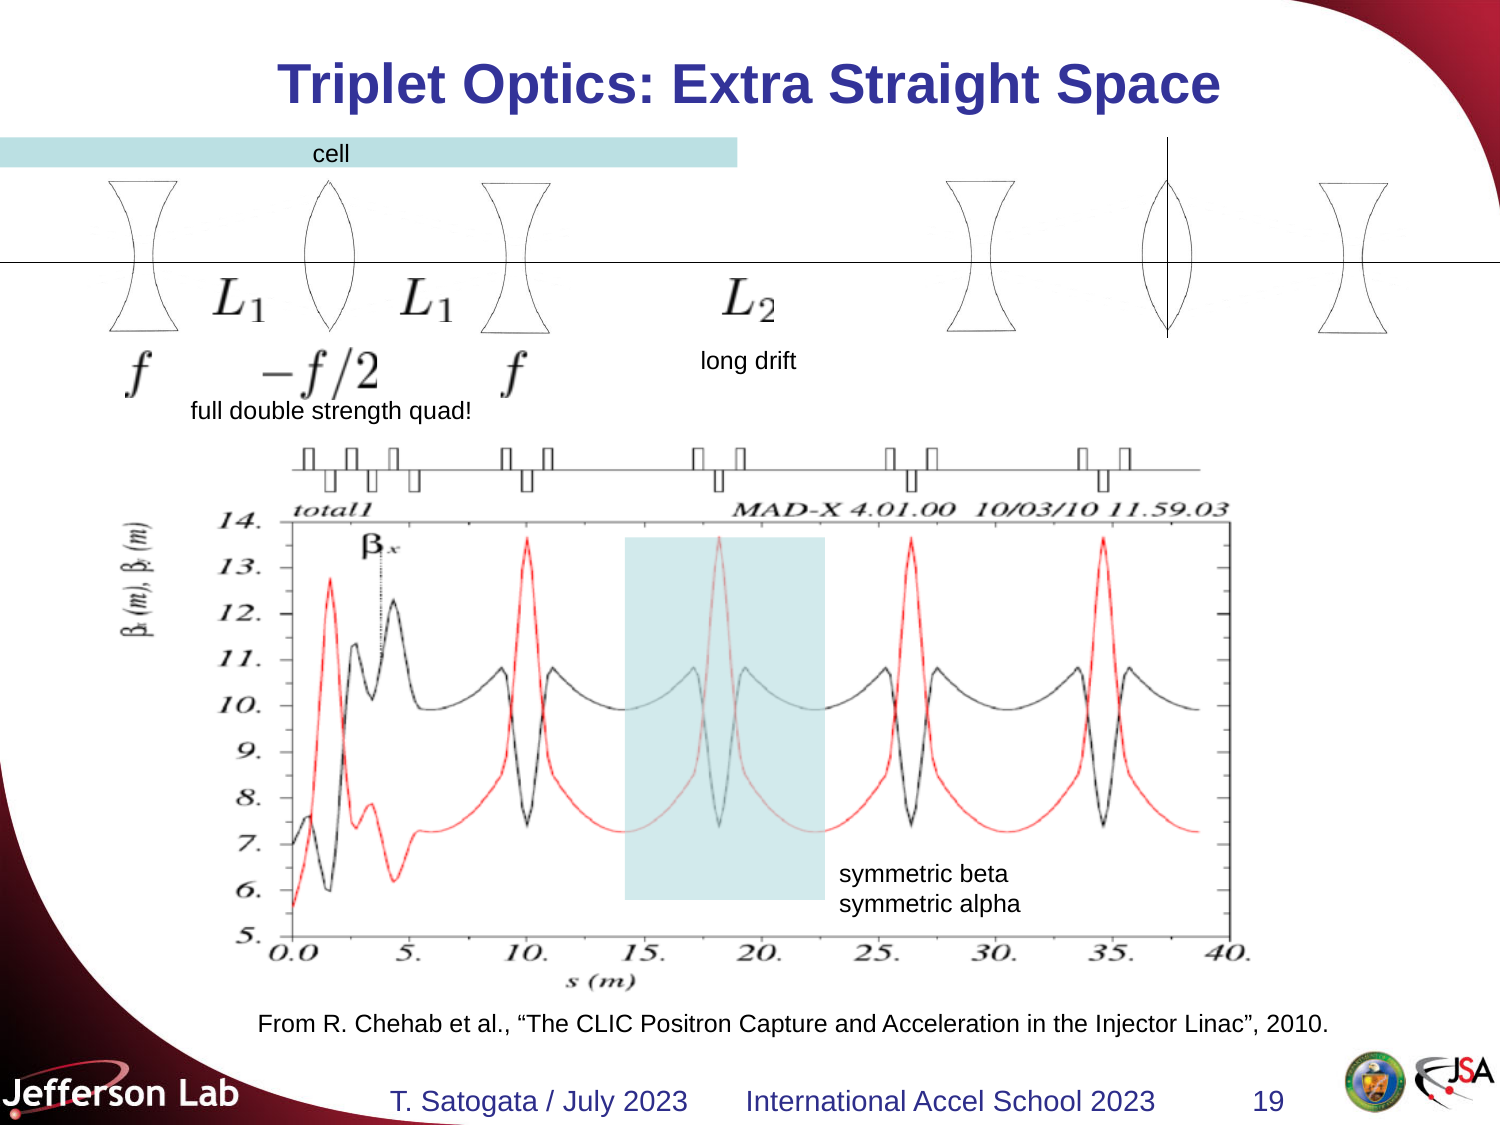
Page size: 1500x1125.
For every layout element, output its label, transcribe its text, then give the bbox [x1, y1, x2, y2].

picture [0, 0, 1500, 262]
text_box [924, 174, 1163, 261]
picture [0, 138, 1167, 262]
picture [0, 263, 1500, 1125]
text_box long drift [685, 337, 812, 383]
text_box full double strength quad! [175, 387, 488, 433]
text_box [87, 174, 572, 261]
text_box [87, 271, 572, 337]
text_box cell [0, 137, 738, 168]
text_box From R. Chehab et al., “The CLIC Positron Capture and Acceleration in the Injector Linac”, 2010. [243, 999, 1347, 1045]
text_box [1173, 174, 1409, 261]
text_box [924, 271, 1163, 337]
picture [399, 277, 453, 323]
picture [212, 277, 265, 323]
title Triplet Optics: Extra Straight Space [112, 24, 1388, 138]
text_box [1173, 271, 1409, 337]
